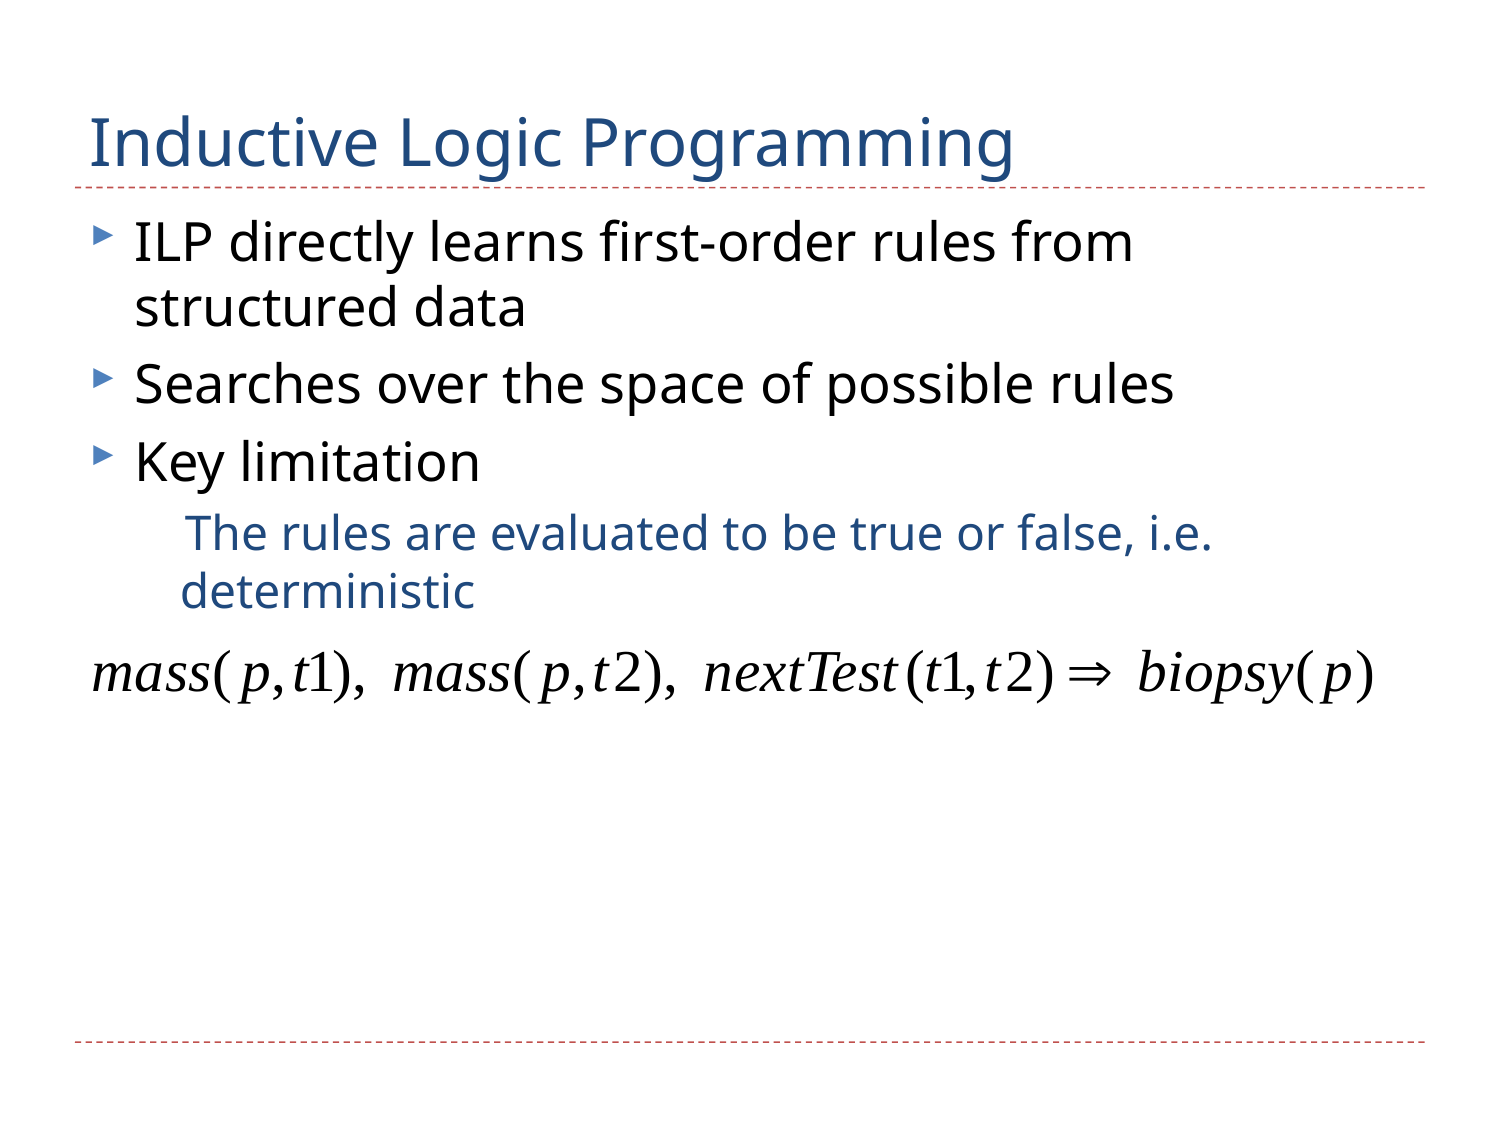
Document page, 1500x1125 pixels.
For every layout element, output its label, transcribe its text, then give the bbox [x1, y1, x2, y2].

title Inductive Logic Programming [75, 24, 1425, 188]
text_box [82, 637, 1385, 717]
list ILP directly learns first-order rules from structured data Searches over the space of possible rules Key limitation The rules are evaluated to be true or false, i.e. deterministic [75, 200, 1425, 1010]
